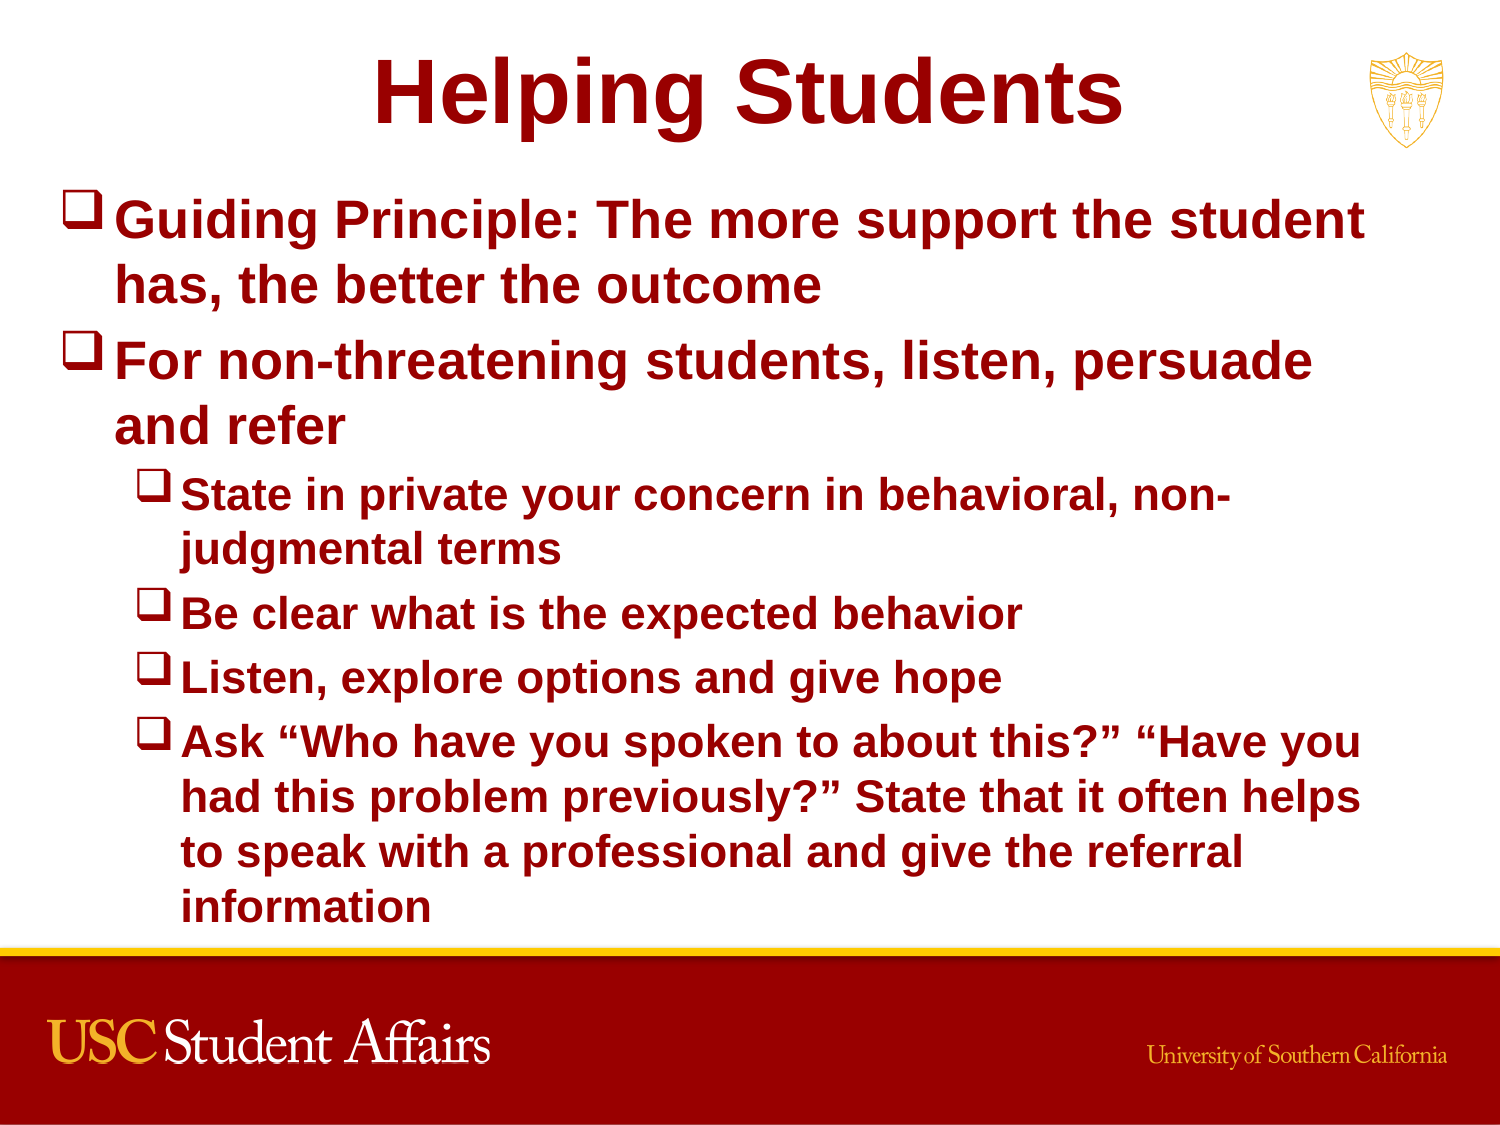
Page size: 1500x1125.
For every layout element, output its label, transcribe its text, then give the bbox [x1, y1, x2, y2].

title Helping Students [75, 24, 1425, 177]
picture [1425, 39, 1468, 162]
picture [47, 1017, 490, 1064]
picture [1147, 1044, 1447, 1070]
list Guiding Principle: The more support the student has, the better the outcome For non-threatening students, listen, persuade and refer State in private your concern in behavioral, non-judgmental terms Be clear what is the expected behavior Listen, explore options and give hope Ask “Who have you spoken to about this?” “Have you had this problem previously?” State that it often helps to speak with a professional and give the referral information [43, 177, 1425, 921]
